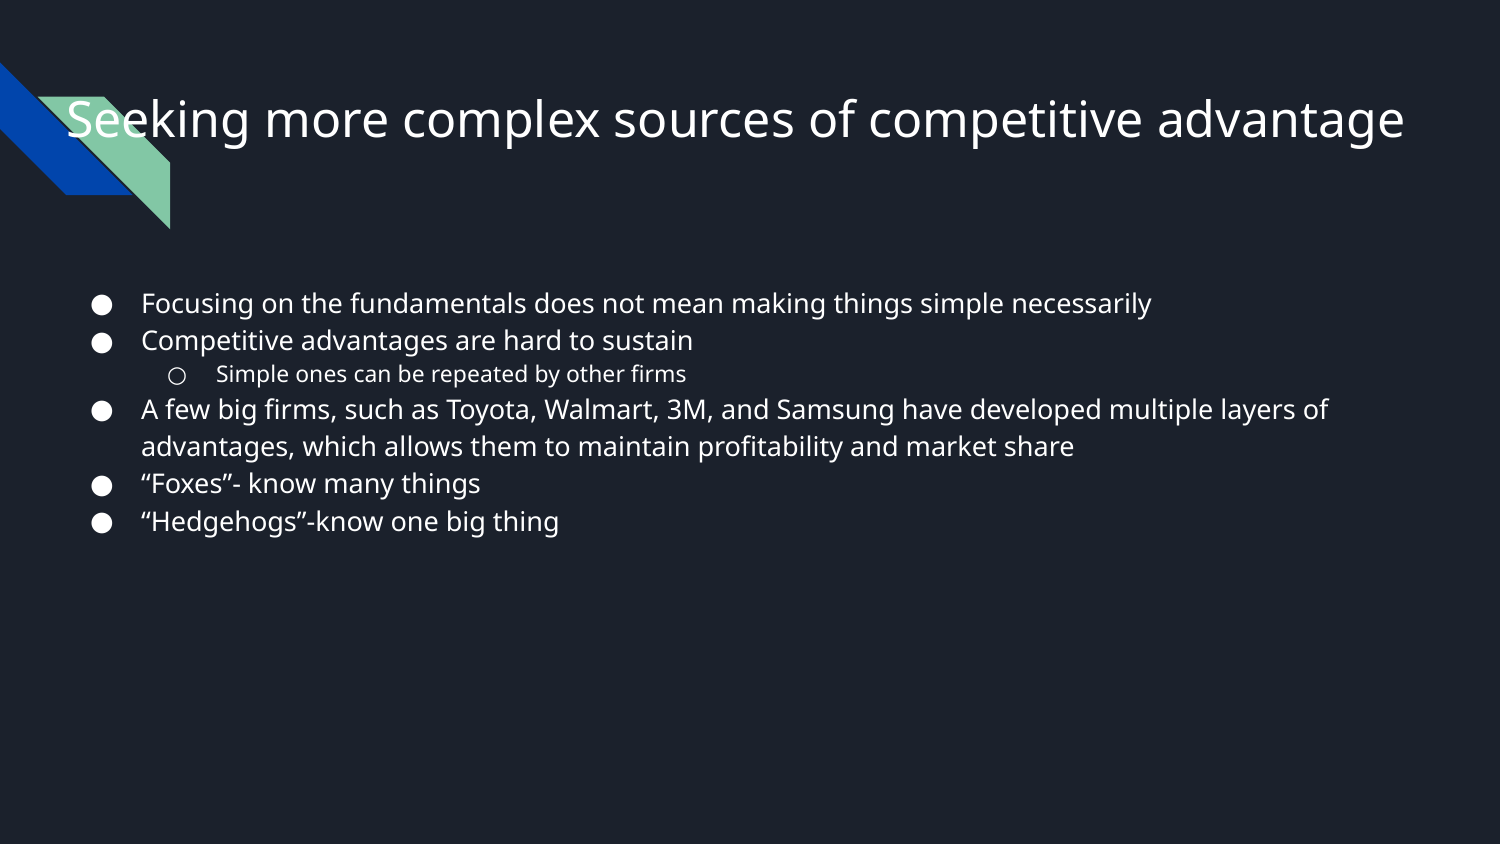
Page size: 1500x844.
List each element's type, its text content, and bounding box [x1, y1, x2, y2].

list Focusing on the fundamentals does not mean making things simple necessarily Competitive advantages are hard to sustain Simple ones can be repeated by other firms A few big firms, such as Toyota, Walmart, 3M, and Samsung have developed multiple layers of advantages, which allows them to maintain profitability and market share “Foxes”- know many things “Hedgehogs”-know one big thing [51, 266, 1449, 750]
title Seeking more complex sources of competitive advantage [51, 72, 1449, 226]
